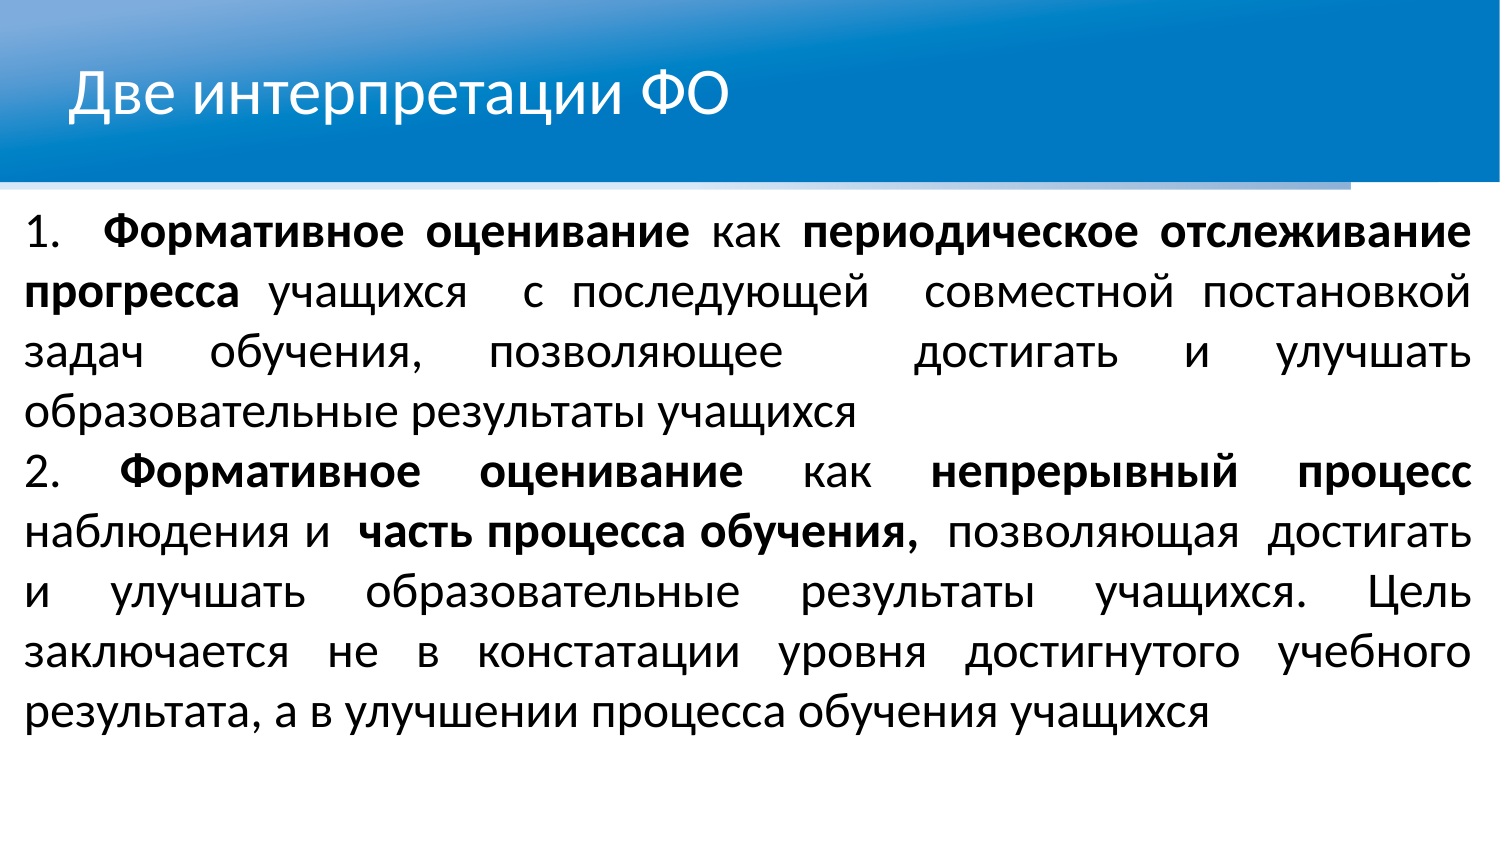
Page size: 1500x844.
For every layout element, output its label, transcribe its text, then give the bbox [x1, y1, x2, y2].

text_box 1. Формативное оценивание как периодическое отслеживание прогресса учащихся с последующей совместной постановкой задач обучения, позволяющее достигать и улучшать образовательные результаты учащихся 2. Формативное оценивание как непрерывный процесс наблюдения и часть процесса обучения, позволяющая достигать и улучшать образовательные результаты учащихся. Цель заключается не в констатации уровня достигнутого учебного результата, а в улучшении процесса обучения учащихся [9, 198, 1488, 746]
picture [0, 0, 1500, 191]
